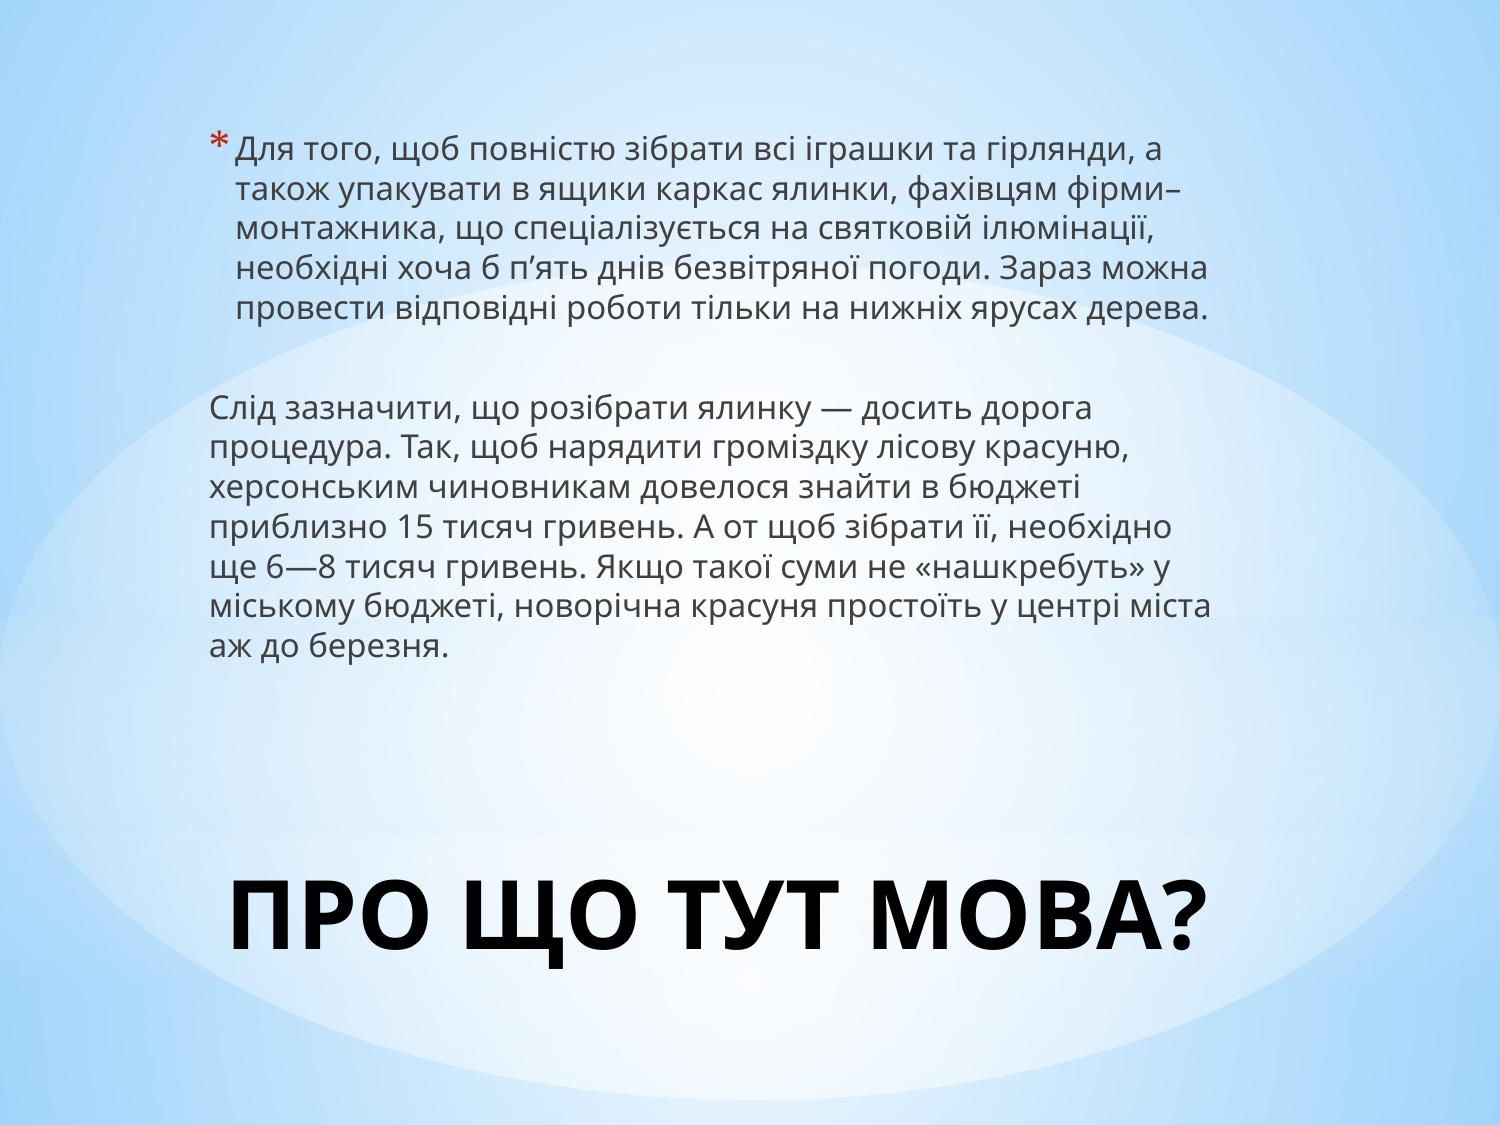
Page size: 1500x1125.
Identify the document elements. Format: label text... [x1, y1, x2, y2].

list Для того, щоб повністю зібрати всі іграшки та гірлянди, а також упакувати в ящики каркас ялинки, фахівцям фірми–монтажника, що спеціалізується на святковій ілюмінації, необхідні хоча б п’ять днів безвiтряної погоди. Зараз можна провести відповідні роботи тільки на нижніх ярусах дерева. Слід зазначити, що розібрати ялинку — досить дорога процедура. Так, щоб нарядити громіздку лісову красуню, херсонським чиновникам довелося знайти в бюджеті приблизно 15 тисяч гривень. А от щоб зібрати її, необхідно ще 6—8 тисяч гривень. Якщо такої суми не «нашкребуть» у міському бюджеті, новорічна красуня простоїть у центрі міста аж до березня. [187, 120, 1238, 690]
title ПРО ЩО ТУТ МОВА? [183, 846, 1252, 1034]
